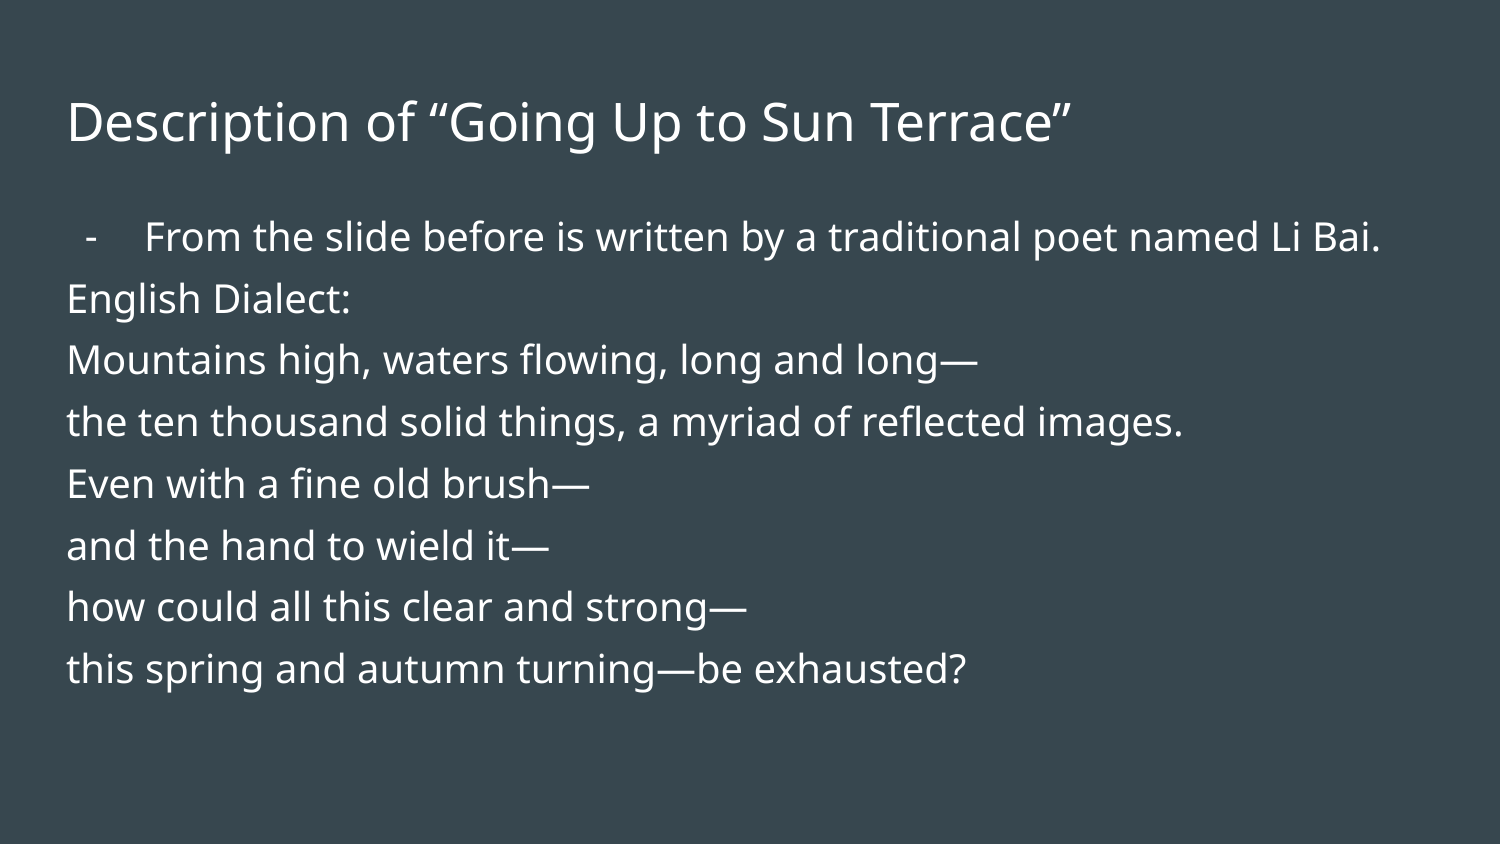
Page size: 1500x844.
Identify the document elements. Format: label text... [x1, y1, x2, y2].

list From the slide before is written by a traditional poet named Li Bai. English Dialect: Mountains high, waters flowing, long and long— the ten thousand solid things, a myriad of reflected images. Even with a fine old brush— and the hand to wield it— how could all this clear and strong— this spring and autumn turning—be exhausted? [51, 189, 1449, 750]
title Description of “Going Up to Sun Terrace” [51, 72, 1449, 167]
